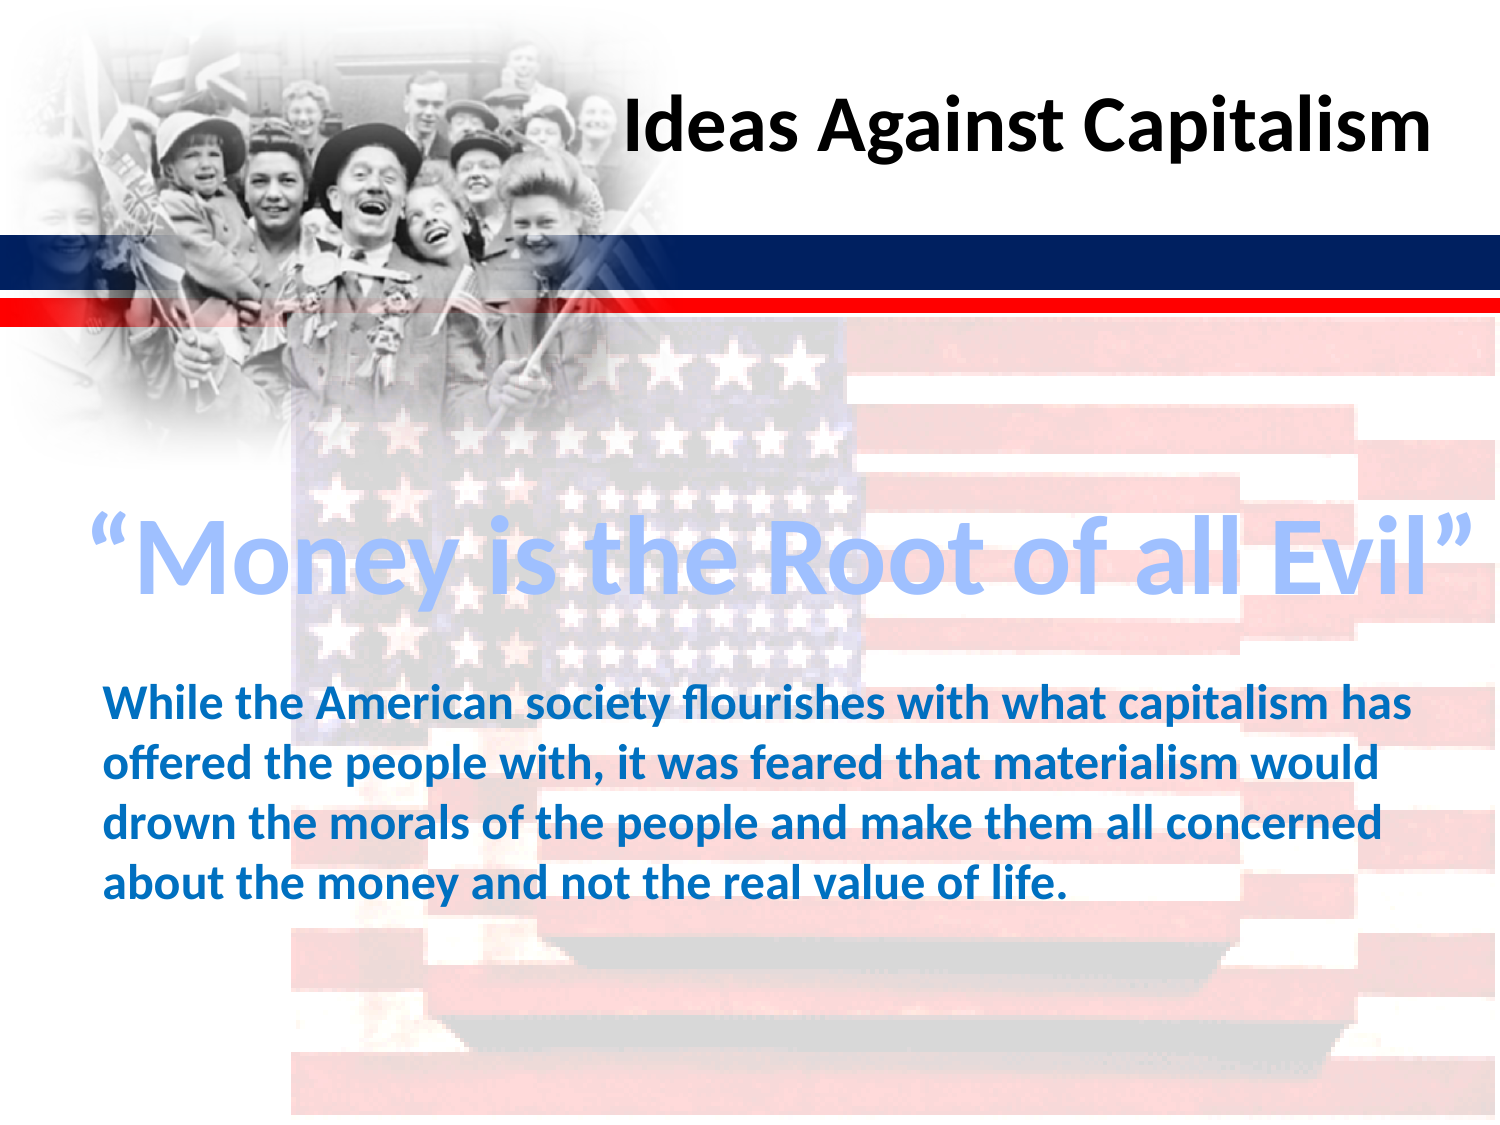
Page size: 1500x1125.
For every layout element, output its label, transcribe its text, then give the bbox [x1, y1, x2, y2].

text_box “Money is the Root of all Evil” [69, 484, 282, 625]
picture [0, 0, 1500, 1125]
text_box [691, 235, 1500, 290]
title Ideas Against Capitalism [691, 24, 1500, 213]
text_box While the American society flourishes with what capitalism has offered the people with, it was feared that materialism would drown the morals of the people and make them all concerned about the money and not the real value of life. [87, 662, 282, 918]
text_box [691, 298, 1500, 313]
